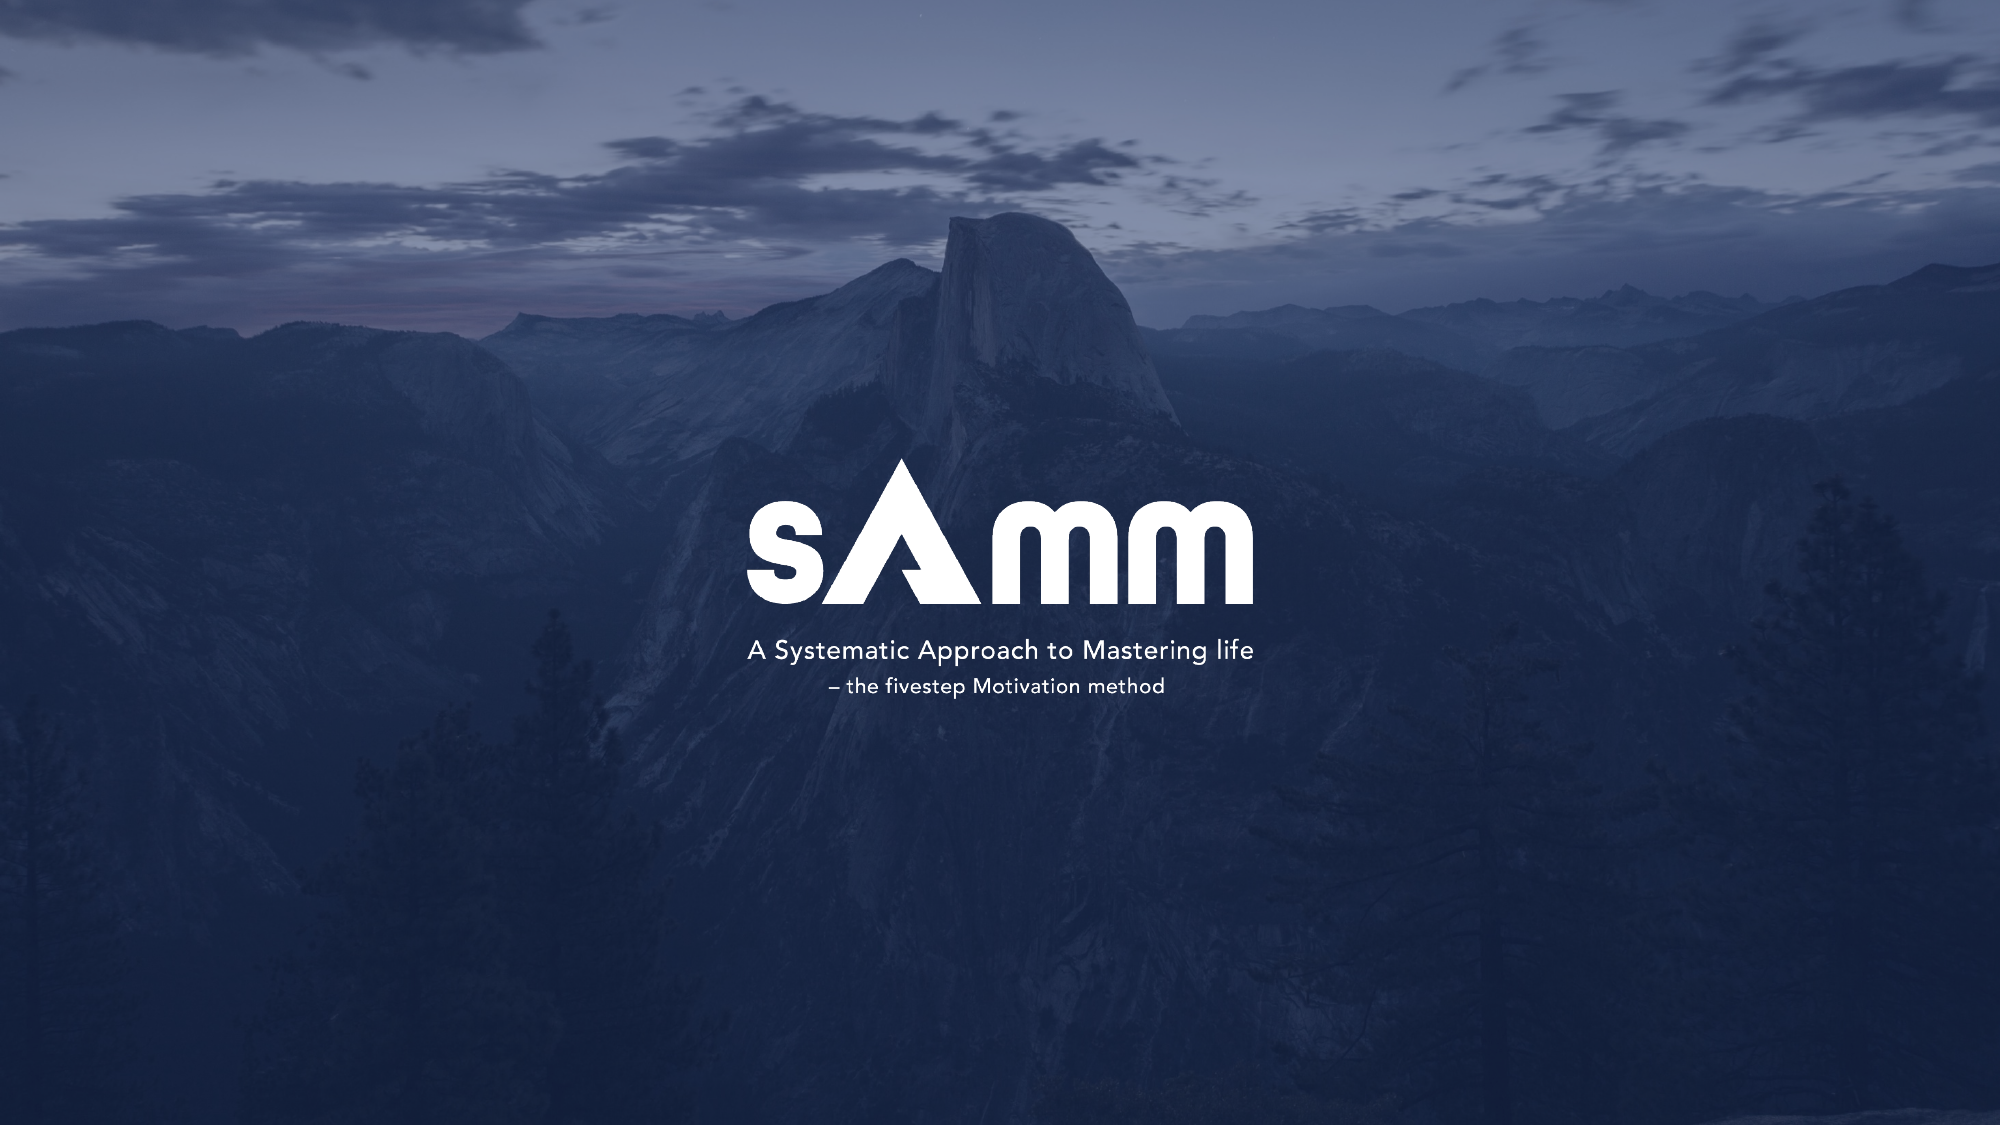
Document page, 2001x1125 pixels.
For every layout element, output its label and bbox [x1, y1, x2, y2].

picture [747, 458, 1253, 699]
